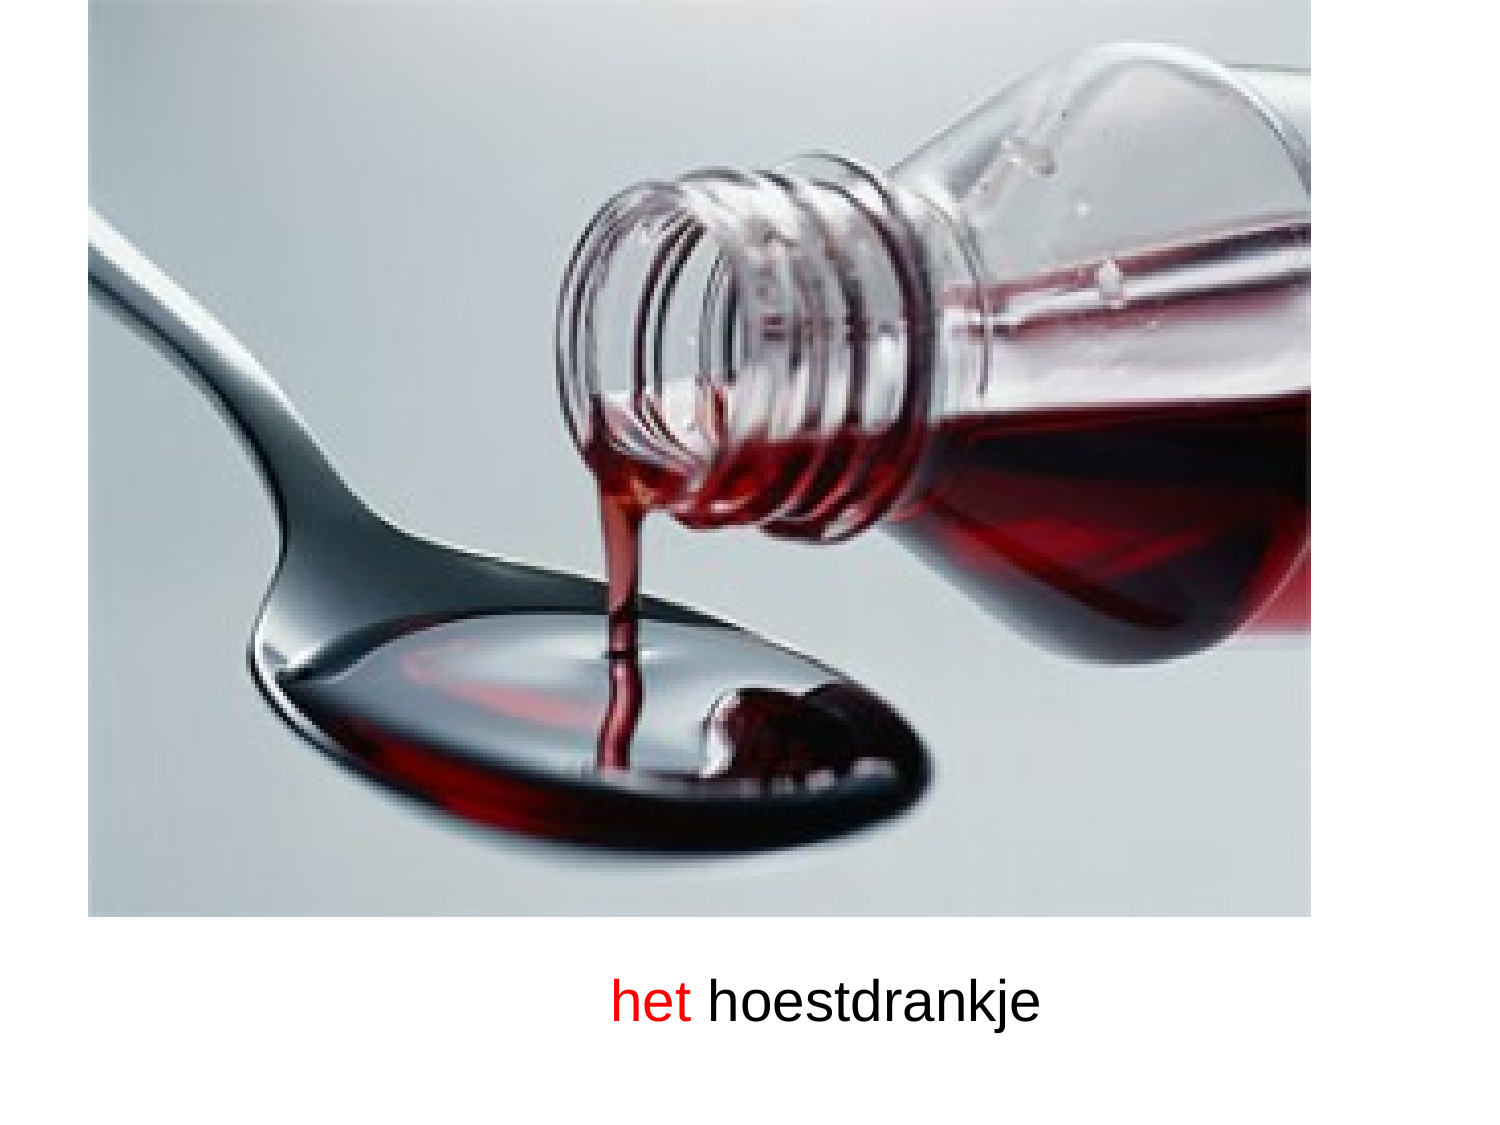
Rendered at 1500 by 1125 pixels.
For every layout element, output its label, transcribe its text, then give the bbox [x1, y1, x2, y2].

picture [88, 0, 1312, 918]
text_box het hoestdrankje [595, 955, 1058, 1041]
